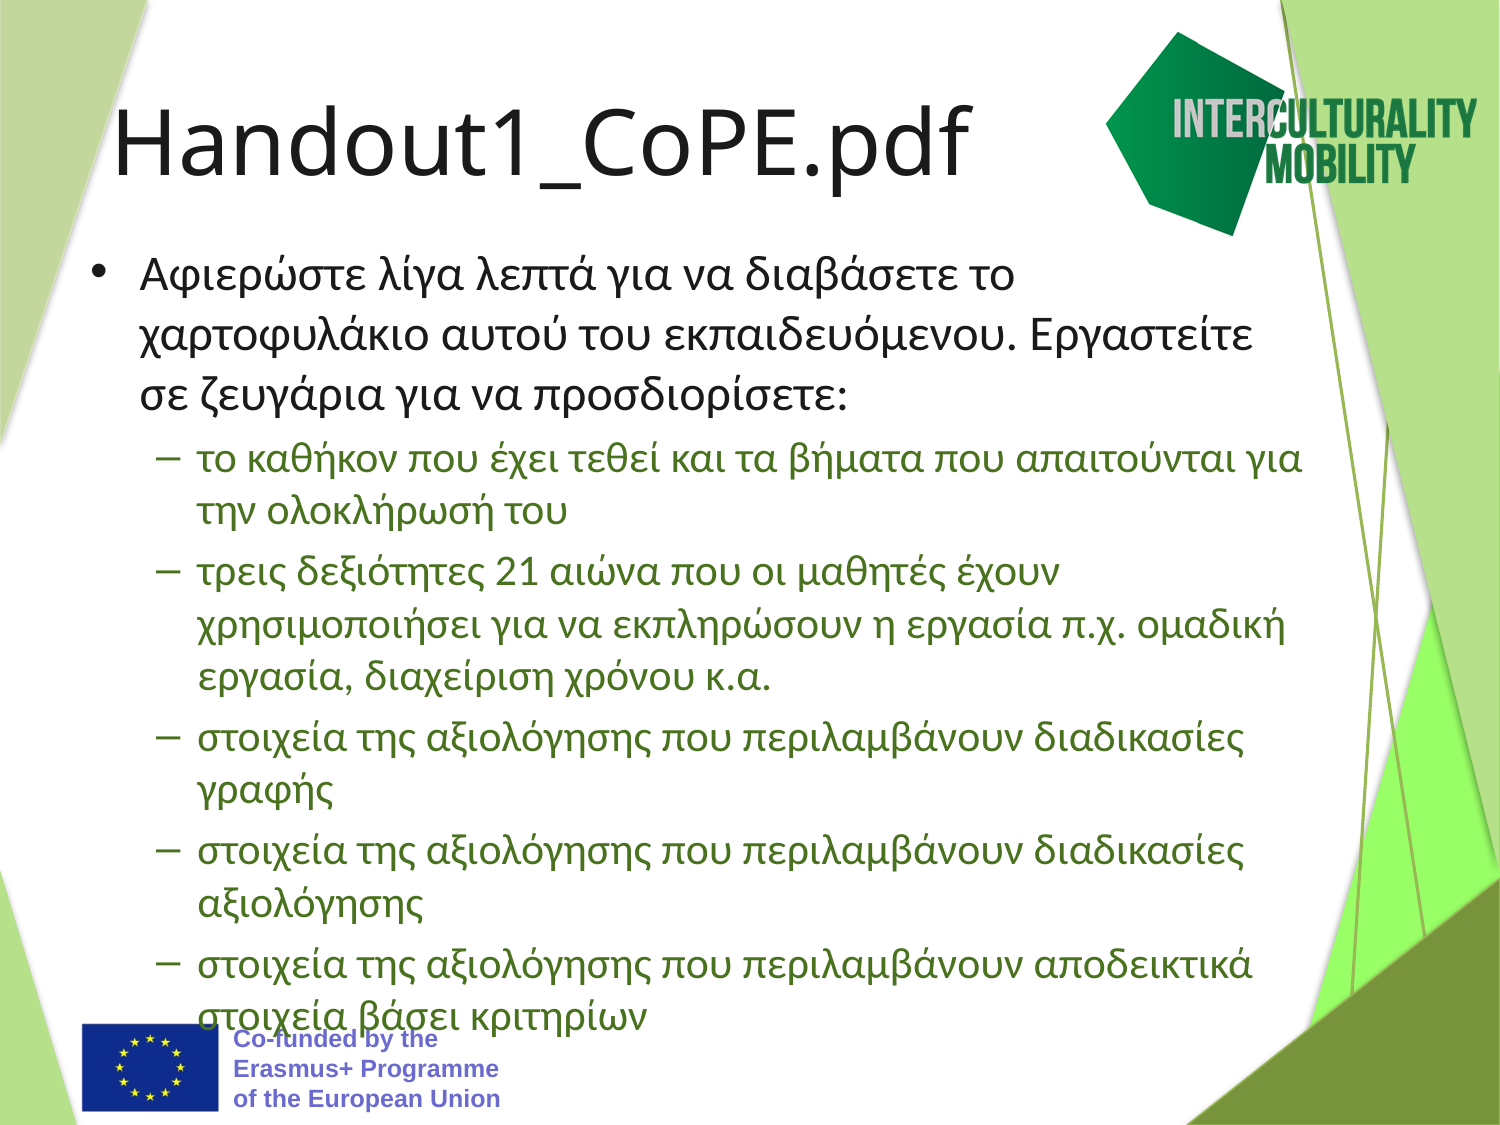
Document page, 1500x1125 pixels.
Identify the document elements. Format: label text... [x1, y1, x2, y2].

picture [238, 1096, 243, 1105]
picture [1104, 30, 1477, 237]
list Αφιερώστε λίγα λεπτά για να διαβάσετε το χαρτοφυλάκιο αυτού του εκπαιδευόμενου. Εργαστείτε σε ζευγάρια για να προσδιορίσετε: το καθήκον που έχει τεθεί και τα βήματα που απαιτούνται για την ολοκλήρωσή του τρεις δεξιότητες 21 αιώνα που οι μαθητές έχουν χρησιμοποιήσει για να εκπληρώσουν η εργασία π.χ. ομαδική εργασία, διαχείριση χρόνου κ.α. στοιχεία της αξιολόγησης που περιλαμβάνουν διαδικασίες γραφής στοιχεία της αξιολόγησης που περιλαμβάνουν διαδικασίες αξιολόγησης στοιχεία της αξιολόγησης που περιλαμβάνουν αποδεικτικά στοιχεία βάσει κριτηρίων [75, 232, 1329, 1047]
title Handout1_CoPE.pdf [0, 45, 1081, 233]
picture [53, 999, 243, 1125]
